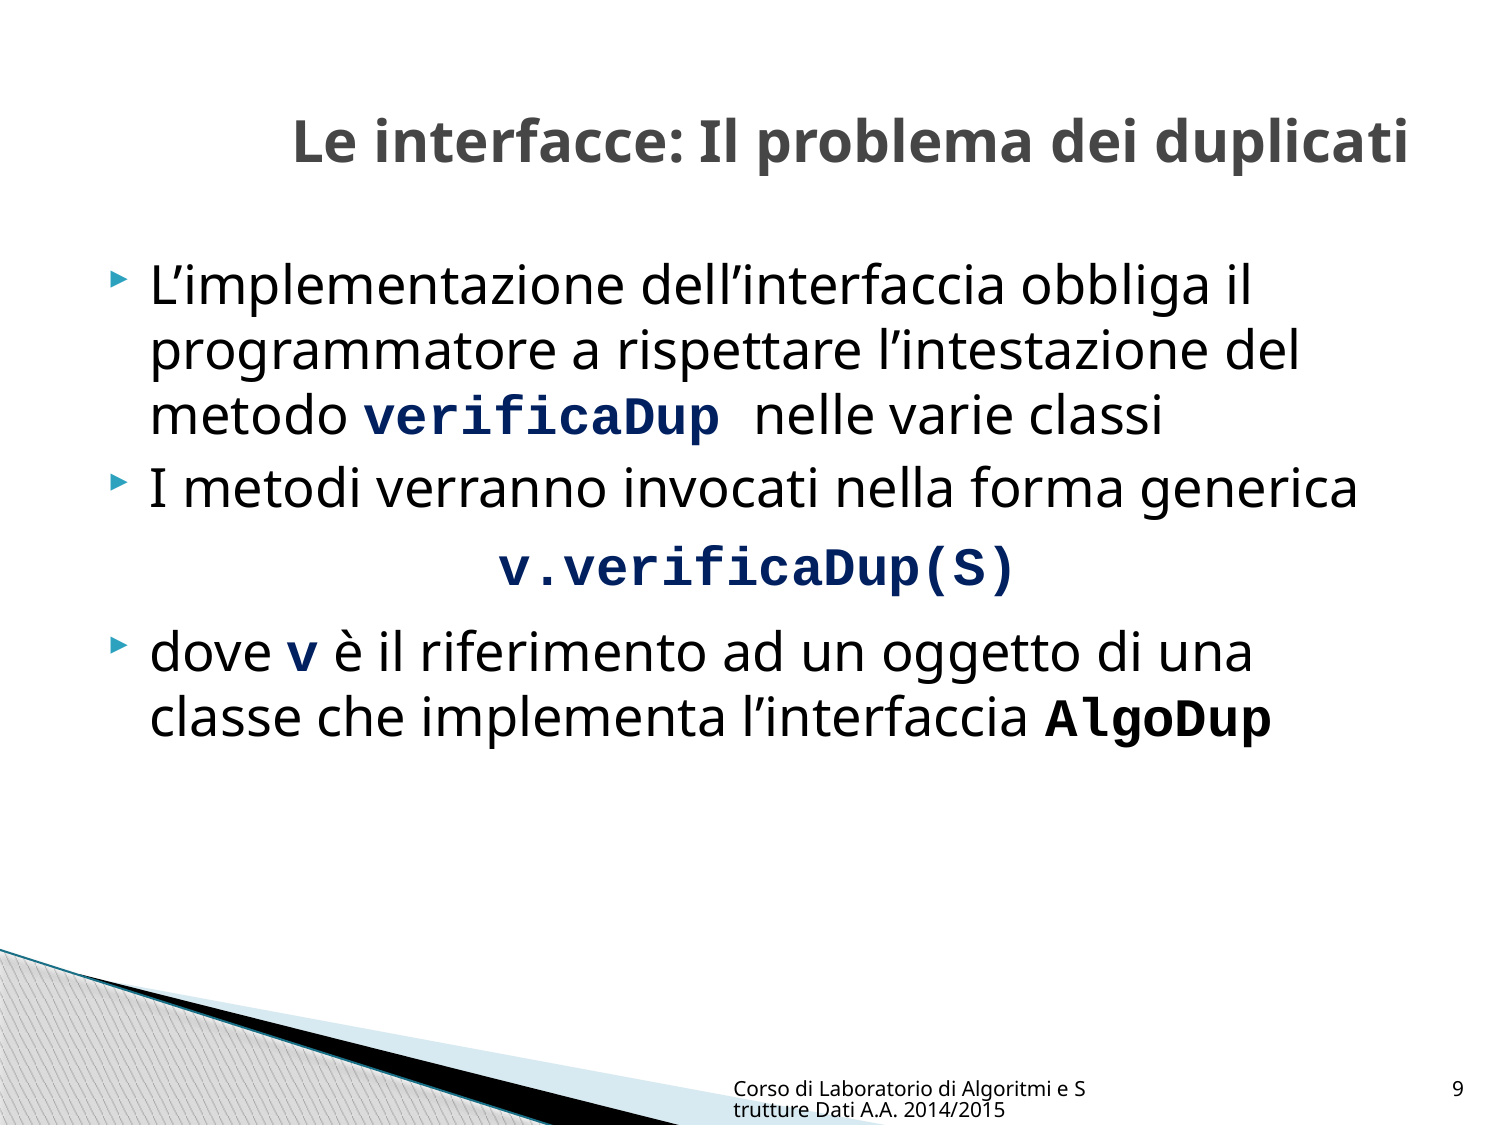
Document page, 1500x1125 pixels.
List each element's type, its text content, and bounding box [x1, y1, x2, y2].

slide_number 9 [1418, 1051, 1479, 1112]
title Le interfacce: Il problema dei duplicati [75, 45, 1425, 233]
footer Corso di Laboratorio di Algoritmi e Strutture Dati A.A. 2014/2015 [718, 1051, 1105, 1112]
list L’implementazione dell’interfaccia obbliga il programmatore a rispettare l’intestazione del metodo verificaDup nelle varie classi I metodi verranno invocati nella forma generica v.verificaDup(S) dove v è il riferimento ad un oggetto di una classe che implementa l’interfaccia AlgoDup [75, 243, 1425, 986]
